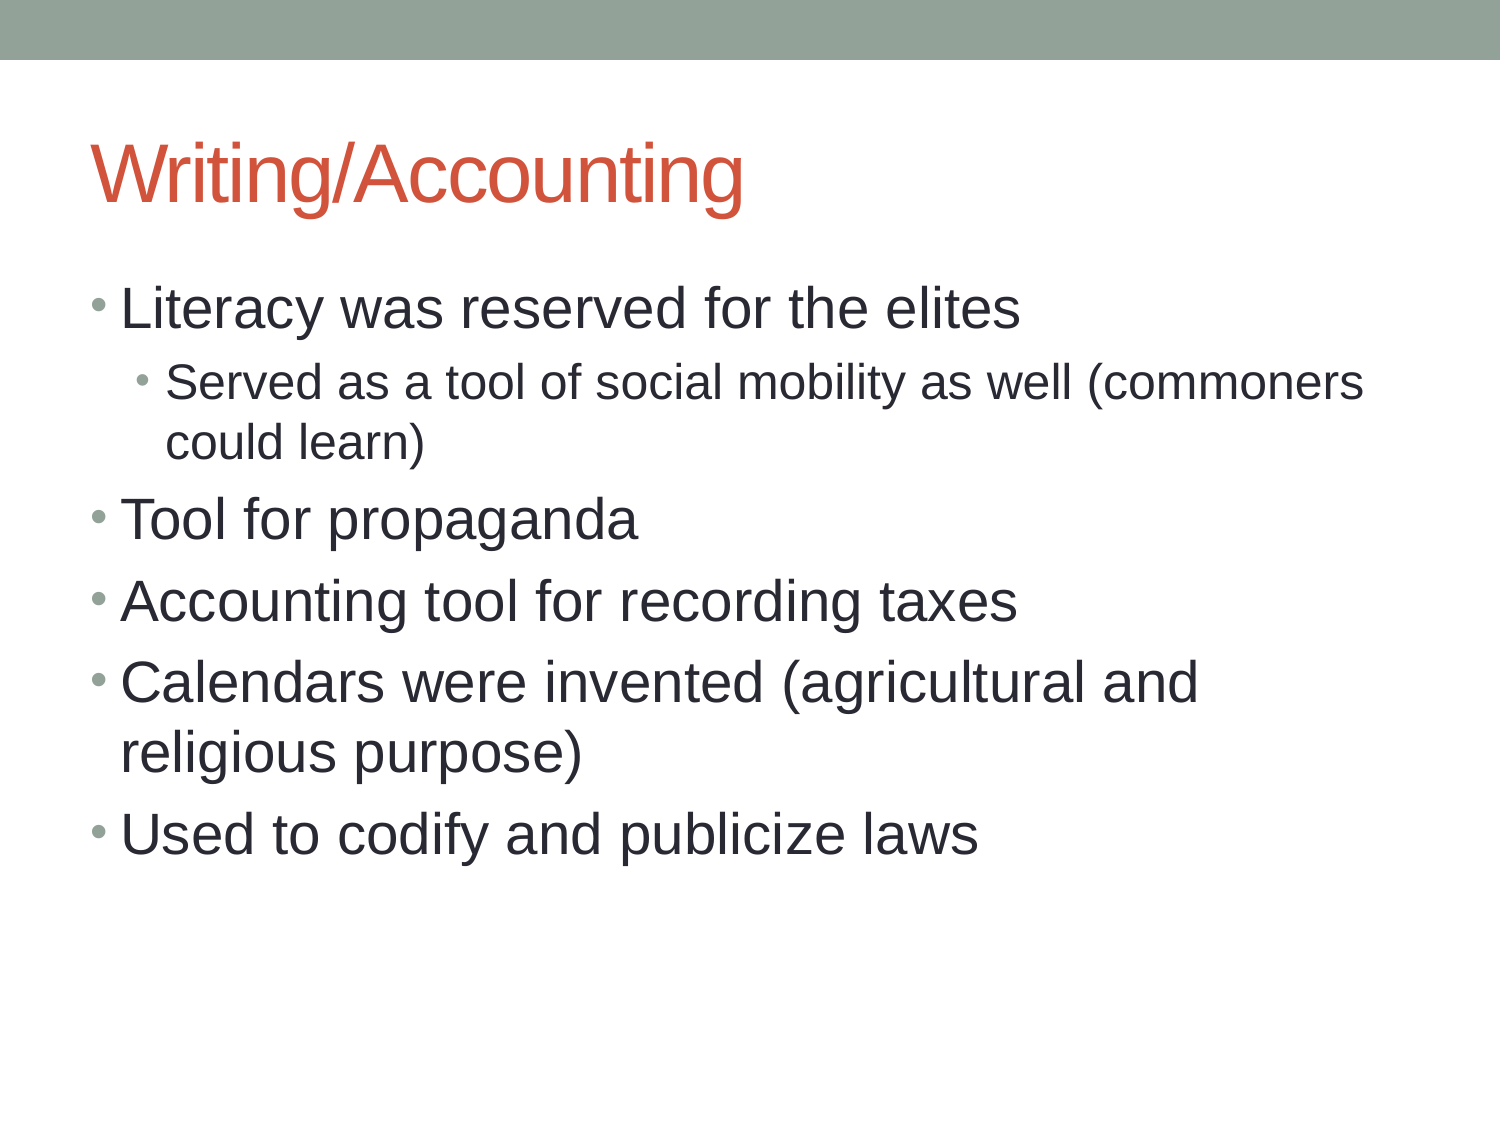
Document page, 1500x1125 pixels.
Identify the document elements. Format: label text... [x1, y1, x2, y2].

title Writing/Accounting [75, 87, 1425, 250]
list Literacy was reserved for the elites Served as a tool of social mobility as well (commoners could learn) Tool for propaganda Accounting tool for recording taxes Calendars were invented (agricultural and religious purpose) Used to codify and publicize laws [75, 262, 1425, 1063]
